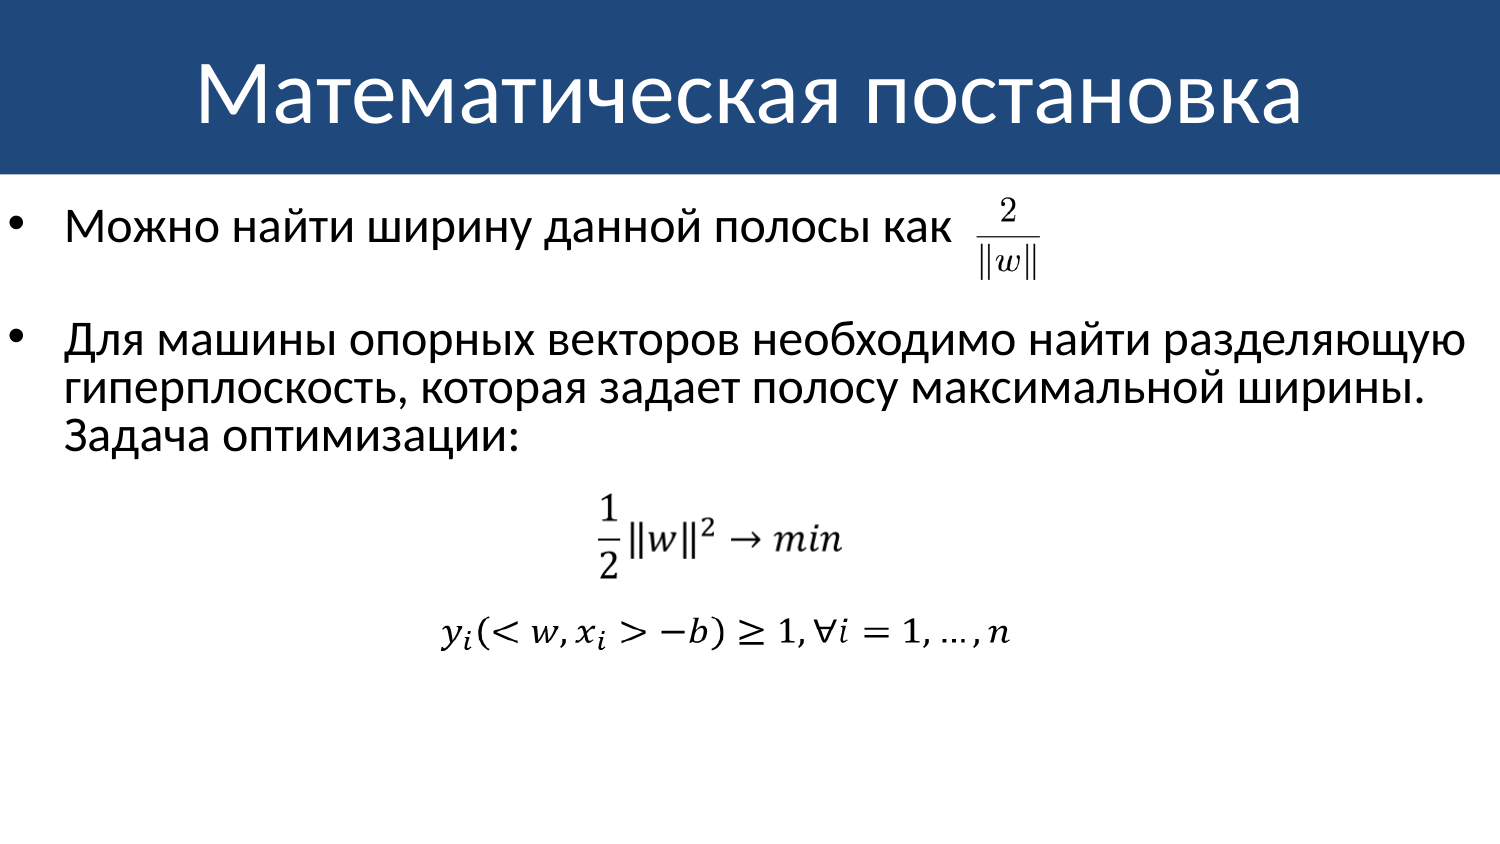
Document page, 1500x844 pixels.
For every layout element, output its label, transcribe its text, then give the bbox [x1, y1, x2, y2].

list Можно найти ширину данной полосы как Для машины опорных векторов необходимо найти разделяющую гиперплоскость, которая задает полосу максимальной ширины. Задача оптимизации: [0, 196, 1500, 755]
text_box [596, 488, 852, 579]
title Математическая постановка [0, 0, 1500, 175]
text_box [426, 607, 1021, 679]
picture [975, 196, 1040, 280]
